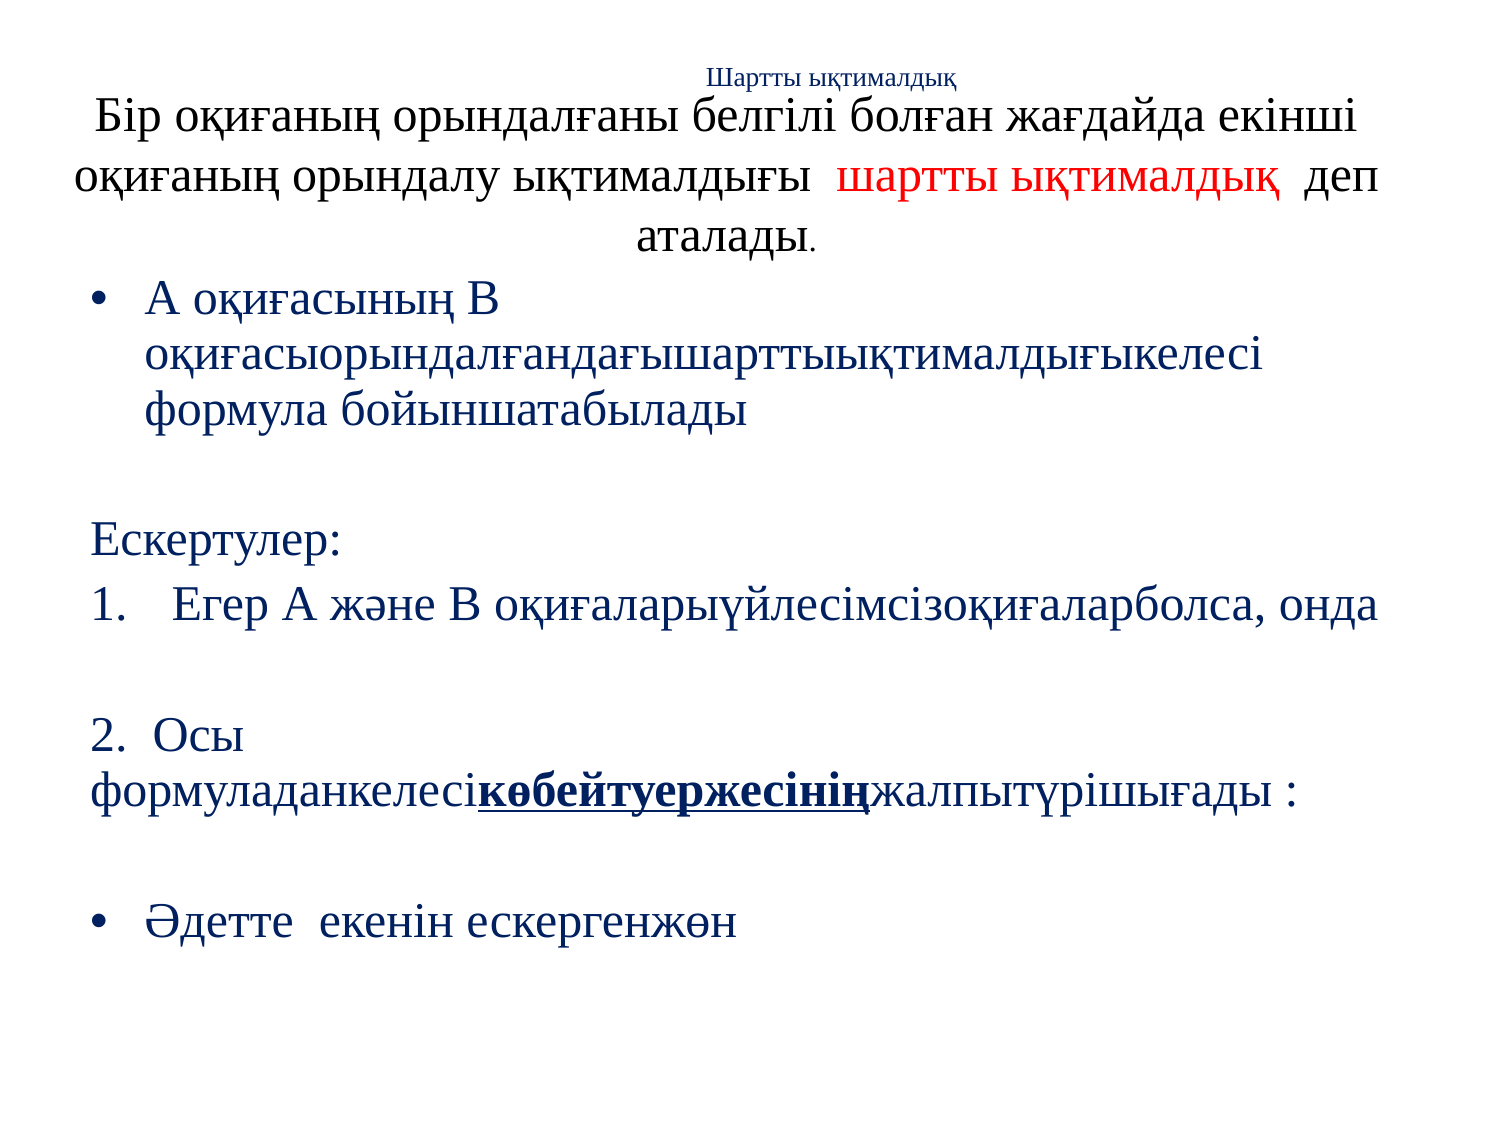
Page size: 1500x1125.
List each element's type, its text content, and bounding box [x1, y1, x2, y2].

text_box Бір оқиғаның орындалғаны белгілі болған жағдайда екінші оқиғаның орындалу ықтималдығы шартты ықтималдық деп аталады. [41, 66, 1412, 256]
title Шартты ықтималдық [162, 54, 1500, 131]
